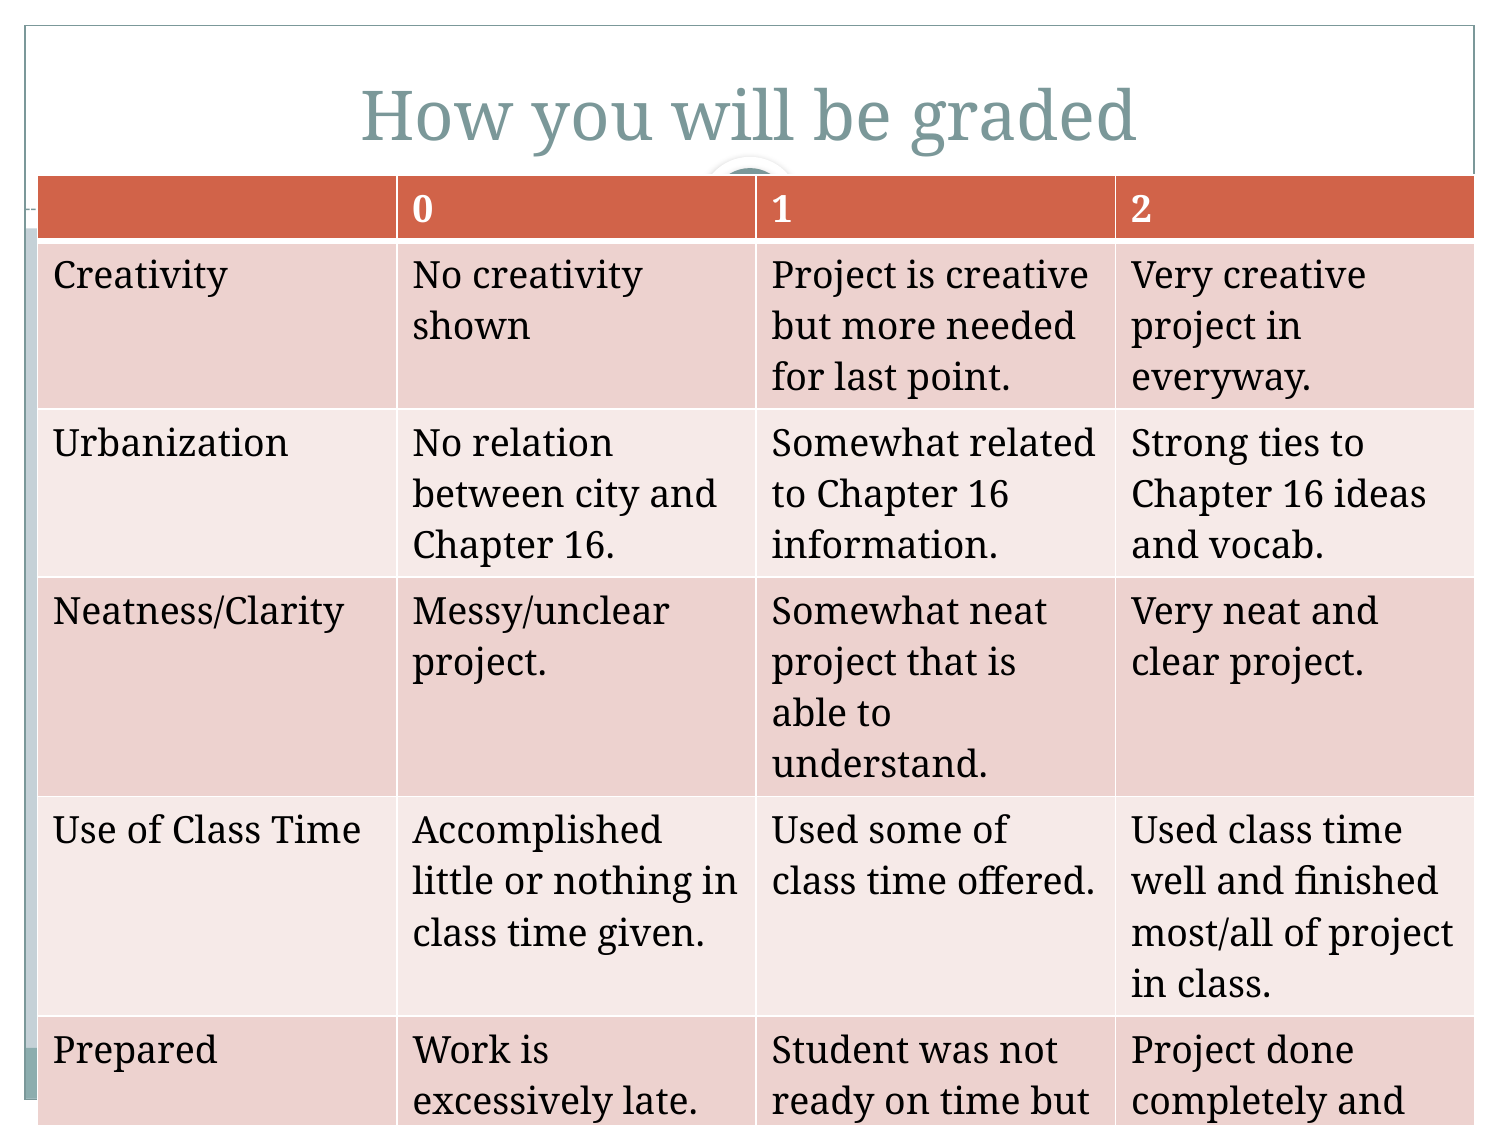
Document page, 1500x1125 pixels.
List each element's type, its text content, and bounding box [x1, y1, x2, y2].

table_cell Work is excessively late. [398, 1017, 755, 1125]
table_cell Accomplished little or nothing in class time given. [398, 797, 755, 1015]
table_cell Used class time well and finished most/all of project in class. [1116, 797, 1474, 1015]
table_cell Student was not ready on time but finished reasonably. [757, 1017, 1115, 1125]
table_cell No creativity shown [398, 244, 755, 408]
table_cell Used some of class time offered. [757, 797, 1115, 1015]
table_cell Project is creative but more needed for last point. [757, 244, 1115, 408]
table_cell No relation between city and Chapter 16. [398, 410, 755, 576]
table_cell Project done completely and on time. [1116, 1017, 1474, 1125]
title How you will be graded [49, 37, 1450, 162]
table_cell Creativity [38, 244, 396, 408]
table_cell Prepared [38, 1017, 396, 1125]
table_cell Very neat and clear project. [1116, 578, 1474, 796]
table_cell Neatness/Clarity [38, 578, 396, 796]
table_cell Somewhat neat project that is able to understand. [757, 578, 1115, 796]
table_cell Urbanization [38, 410, 396, 576]
table_header [38, 176, 396, 238]
table_header 0 [398, 176, 755, 238]
table_header 2 [1116, 176, 1474, 238]
table_cell Use of Class Time [38, 797, 396, 1015]
table_cell Very creative project in everyway. [1116, 244, 1474, 408]
table_header 1 [757, 176, 1115, 238]
table_cell Strong ties to Chapter 16 ideas and vocab. [1116, 410, 1474, 576]
table_cell Somewhat related to Chapter 16 information. [757, 410, 1115, 576]
table_cell Messy/unclear project. [398, 578, 755, 796]
